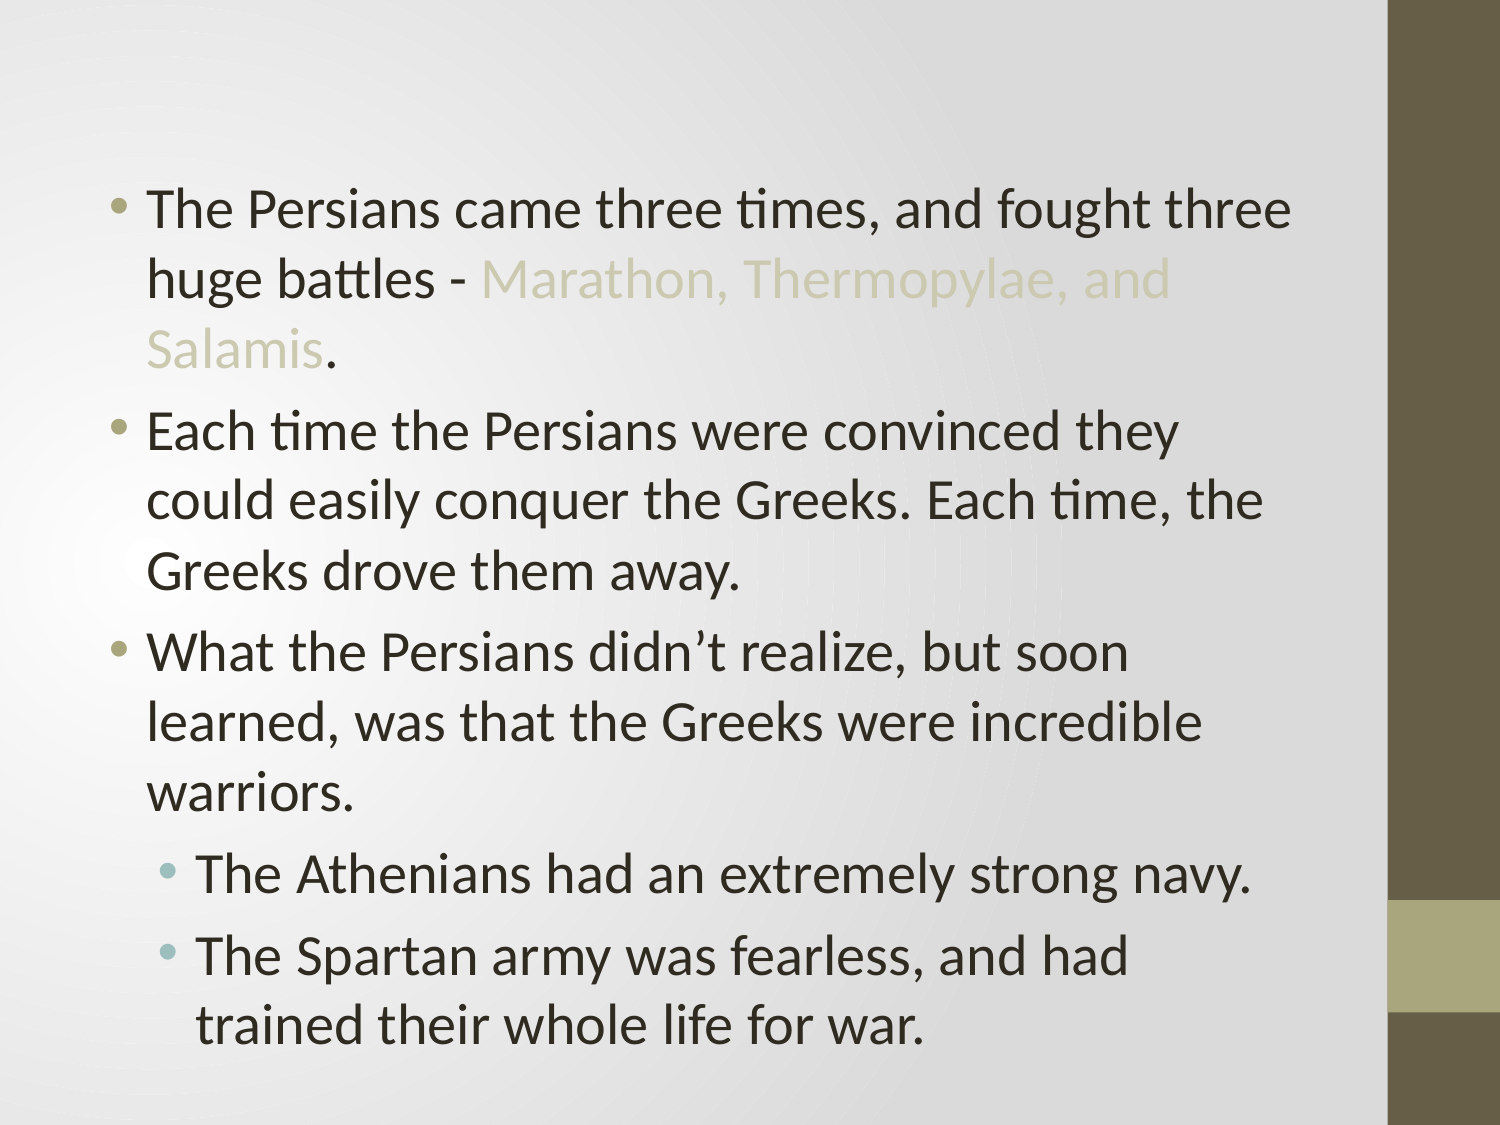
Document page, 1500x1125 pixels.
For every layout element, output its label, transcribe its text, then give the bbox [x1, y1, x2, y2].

list The Persians came three times, and fought three huge battles - Marathon, Thermopylae, and Salamis. Each time the Persians were convinced they could easily conquer the Greeks. Each time, the Greeks drove them away. What the Persians didn’t realize, but soon learned, was that the Greeks were incredible warriors. The Athenians had an extremely strong navy. The Spartan army was fearless, and had trained their whole life for war. [75, 162, 1325, 1050]
